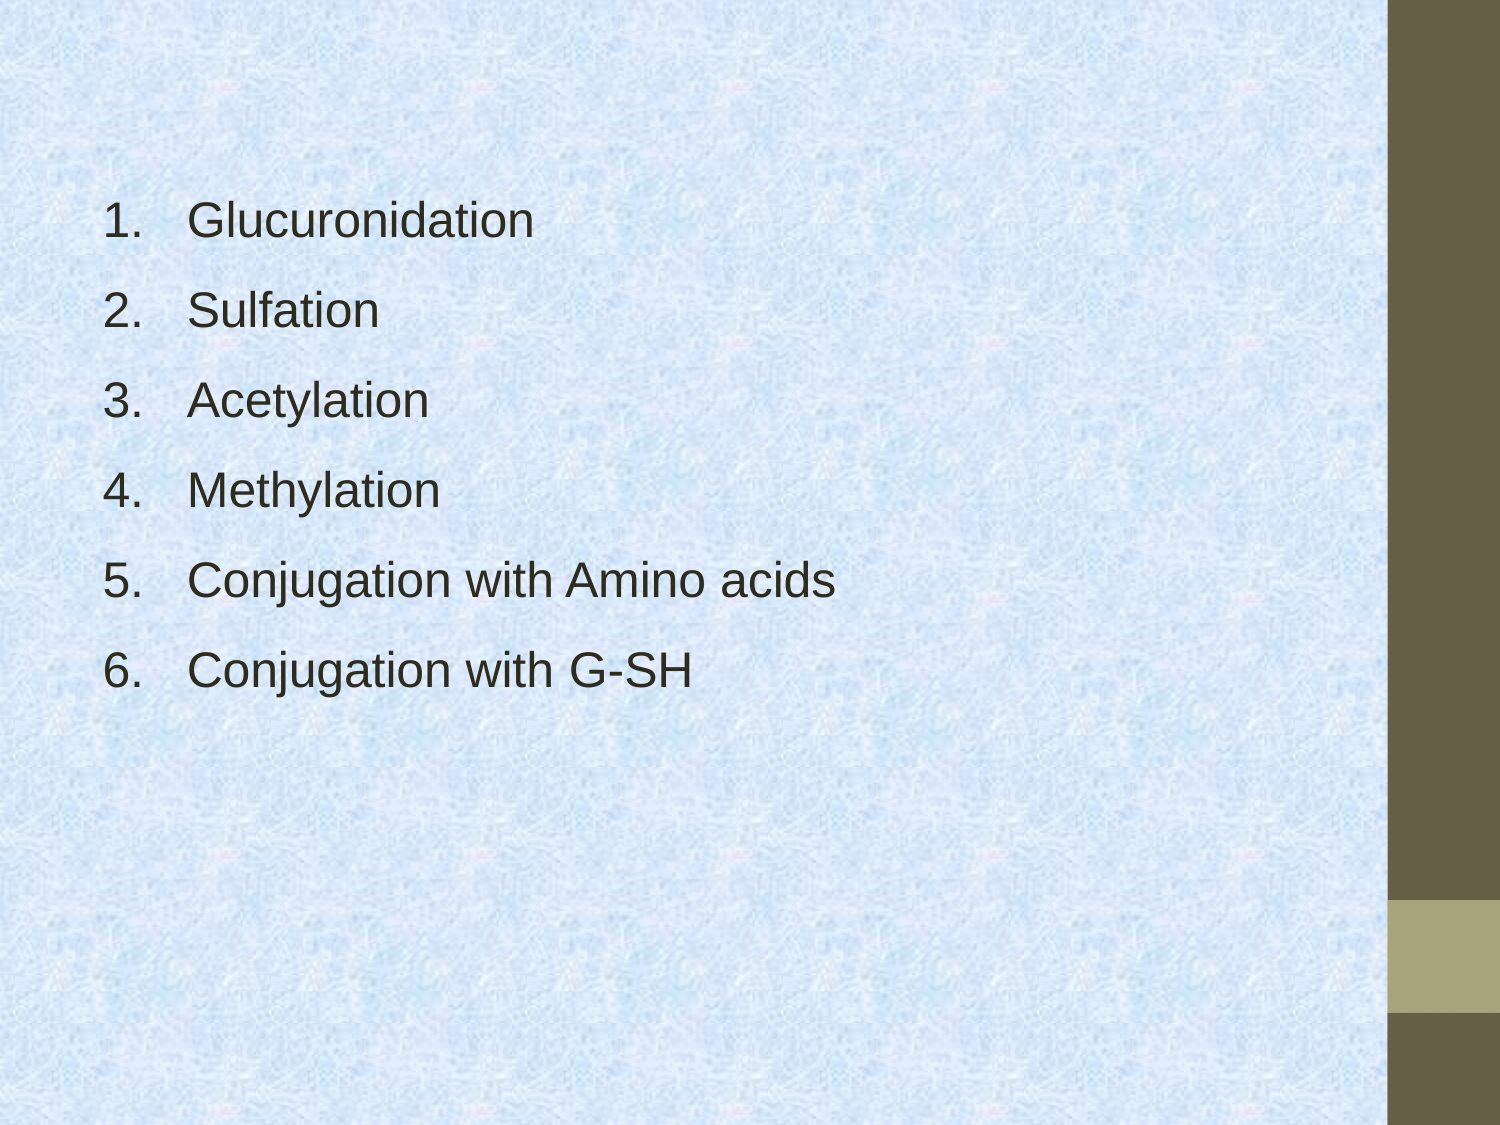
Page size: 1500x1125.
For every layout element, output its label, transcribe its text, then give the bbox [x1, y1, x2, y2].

picture [0, 0, 1387, 1125]
text_box [1387, 0, 1500, 900]
text_box [1387, 1013, 1500, 1125]
text_box [1387, 900, 1500, 1013]
text_box Glucuronidation Sulfation Acetylation Methylation Conjugation with Amino acids Conjugation with G-SH [100, 155, 843, 698]
